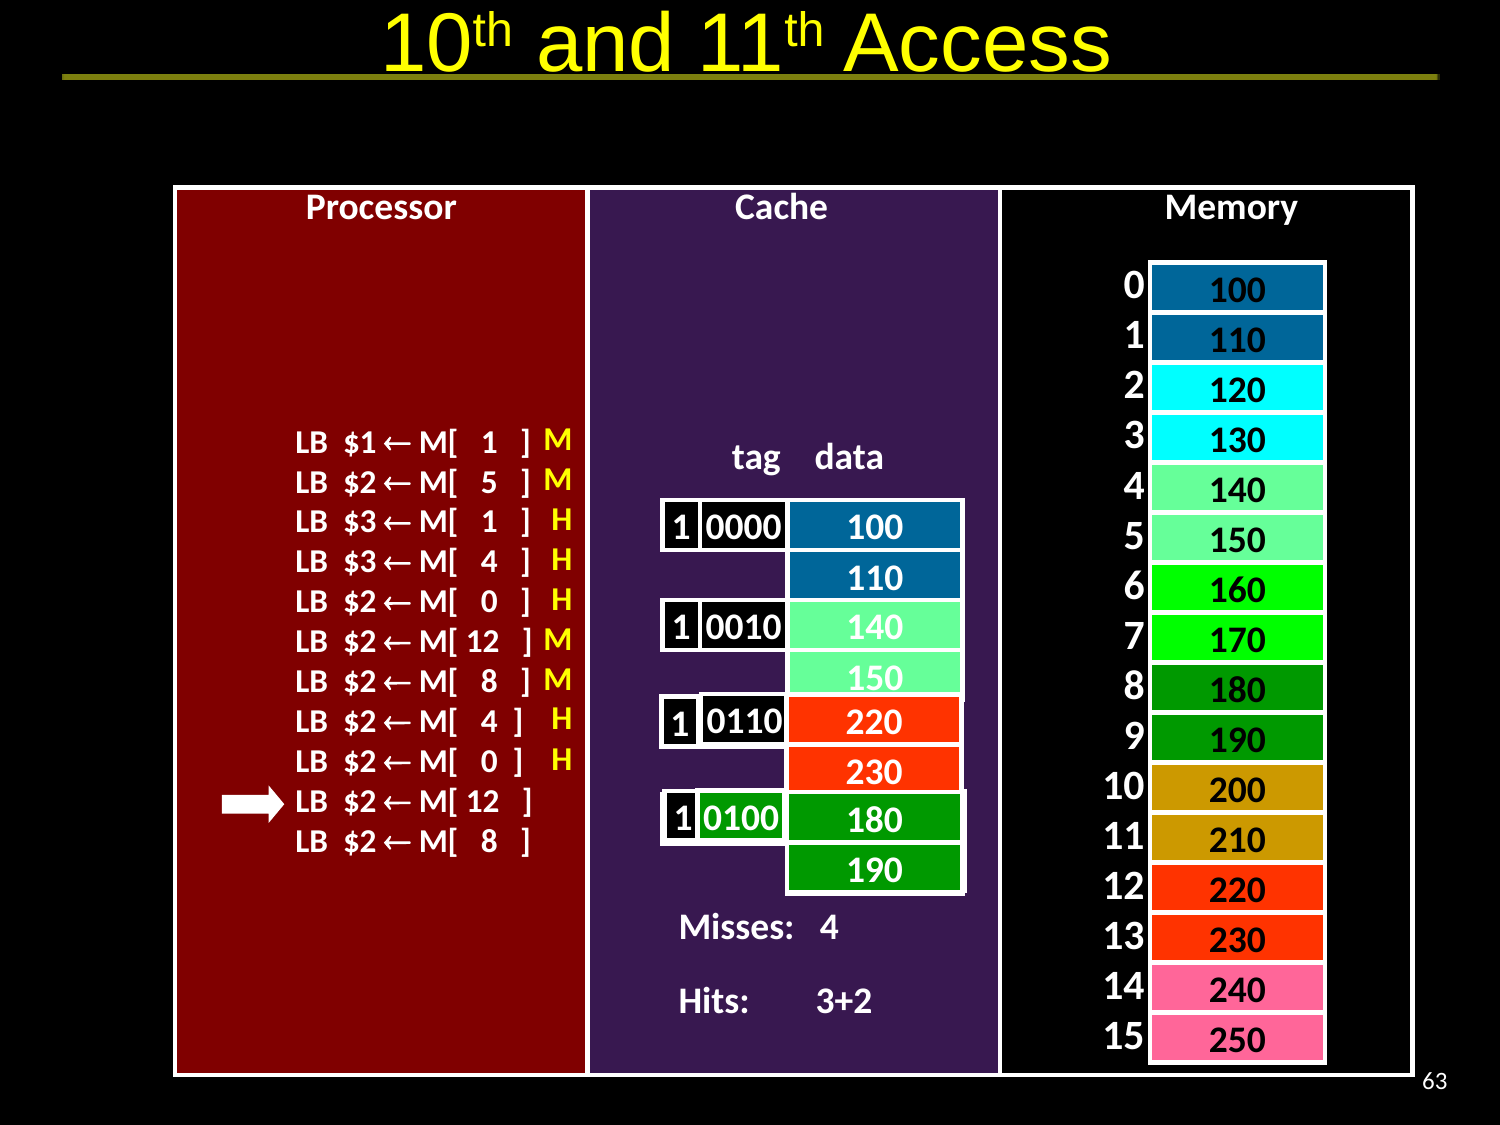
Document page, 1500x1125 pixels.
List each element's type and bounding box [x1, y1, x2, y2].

picture [62, 74, 1440, 80]
text_box [174, 174, 1413, 1075]
title [108, 0, 1384, 77]
